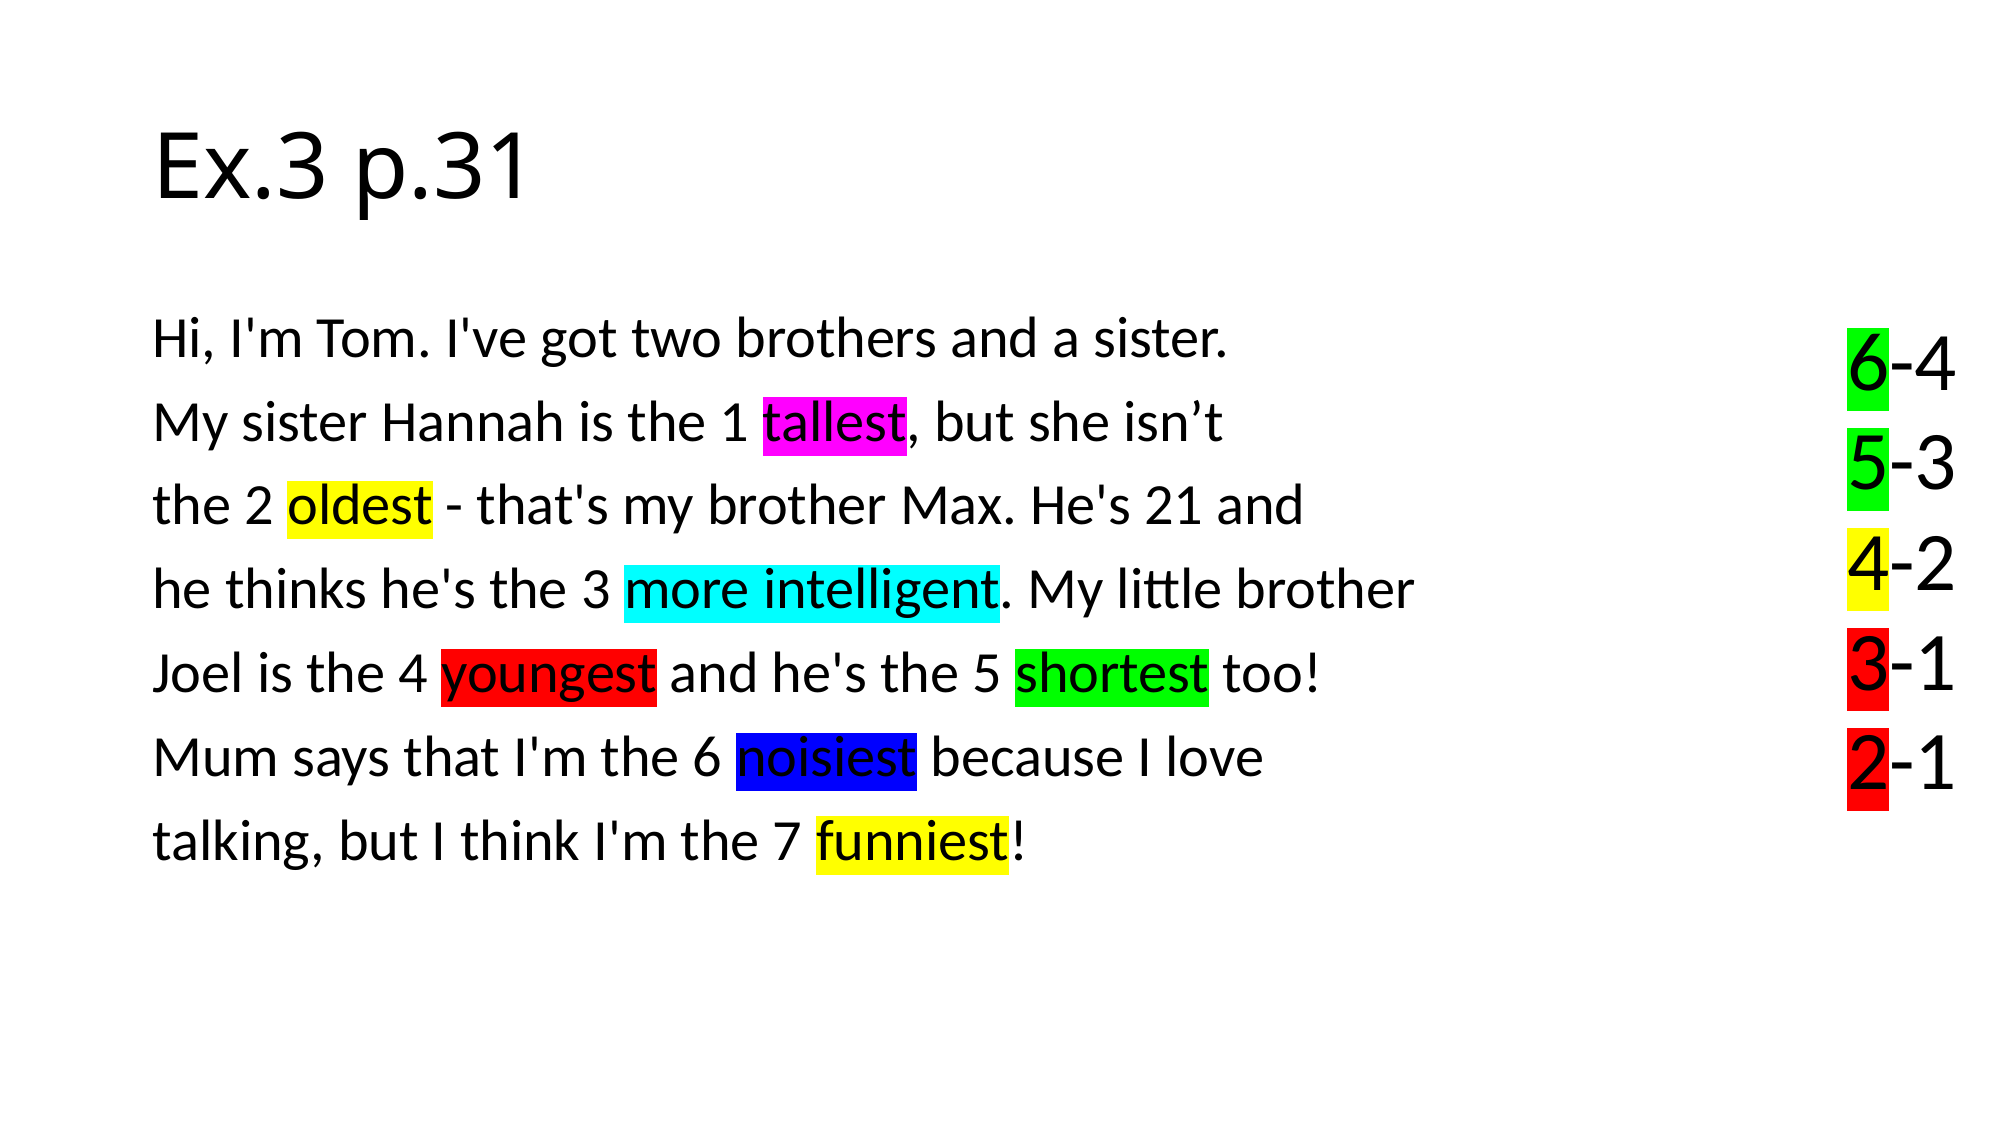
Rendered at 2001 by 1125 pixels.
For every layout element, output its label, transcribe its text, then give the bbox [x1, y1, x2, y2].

text_box 6-4 5-3 4-2 3-1 2-1 [1832, 299, 2000, 914]
title Ex.3 p.31 [137, 59, 1863, 278]
list Hi, I'm Tom. I've got two brothers and a sister. My sister Hannah is the 1 tallest, but she isn’t the 2 oldest - that's my brother Max. He's 21 and he thinks he's the 3 more intelligent. My little brother Joel is the 4 youngest and he's the 5 shortest too! Mum says that I'm the 6 noisiest because I love talking, but I think I'm the 7 funniest! [137, 299, 1863, 1014]
